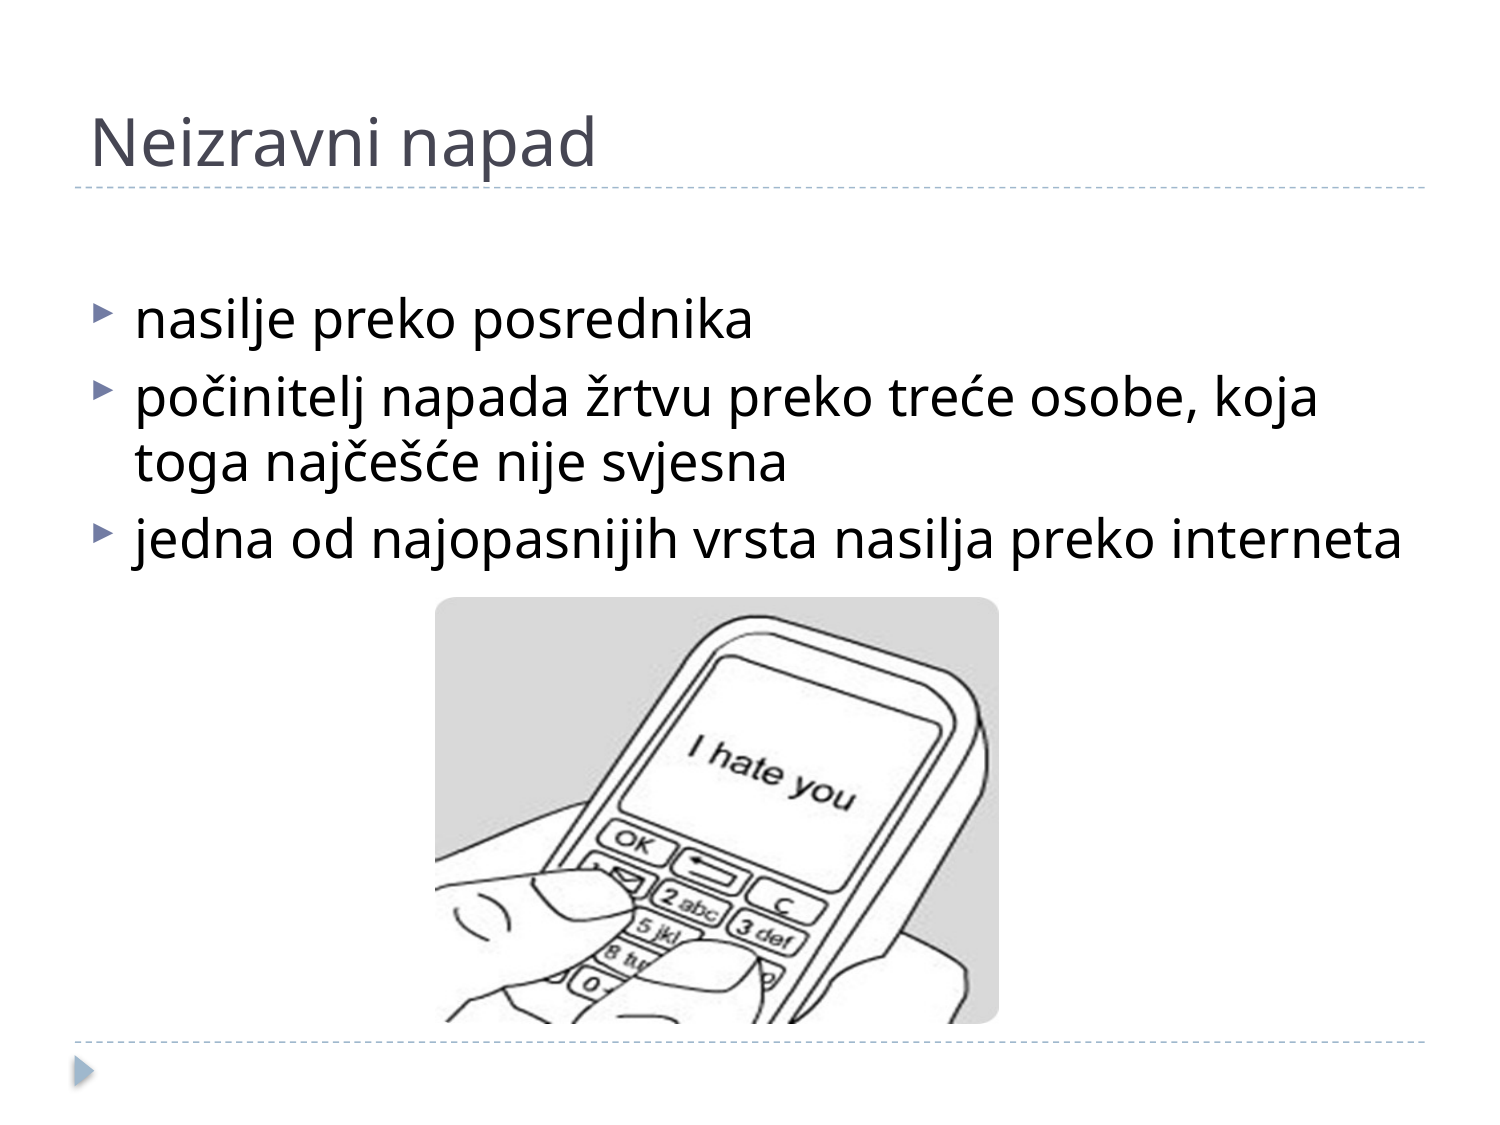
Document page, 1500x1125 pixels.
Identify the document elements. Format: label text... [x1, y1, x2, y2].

list nasilje preko posrednika počinitelj napada žrtvu preko treće osobe, koja toga najčešće nije svjesna jedna od najopasnijih vrsta nasilja preko interneta [75, 200, 1425, 1010]
picture [435, 597, 999, 1024]
title Neizravni napad [75, 24, 1425, 188]
